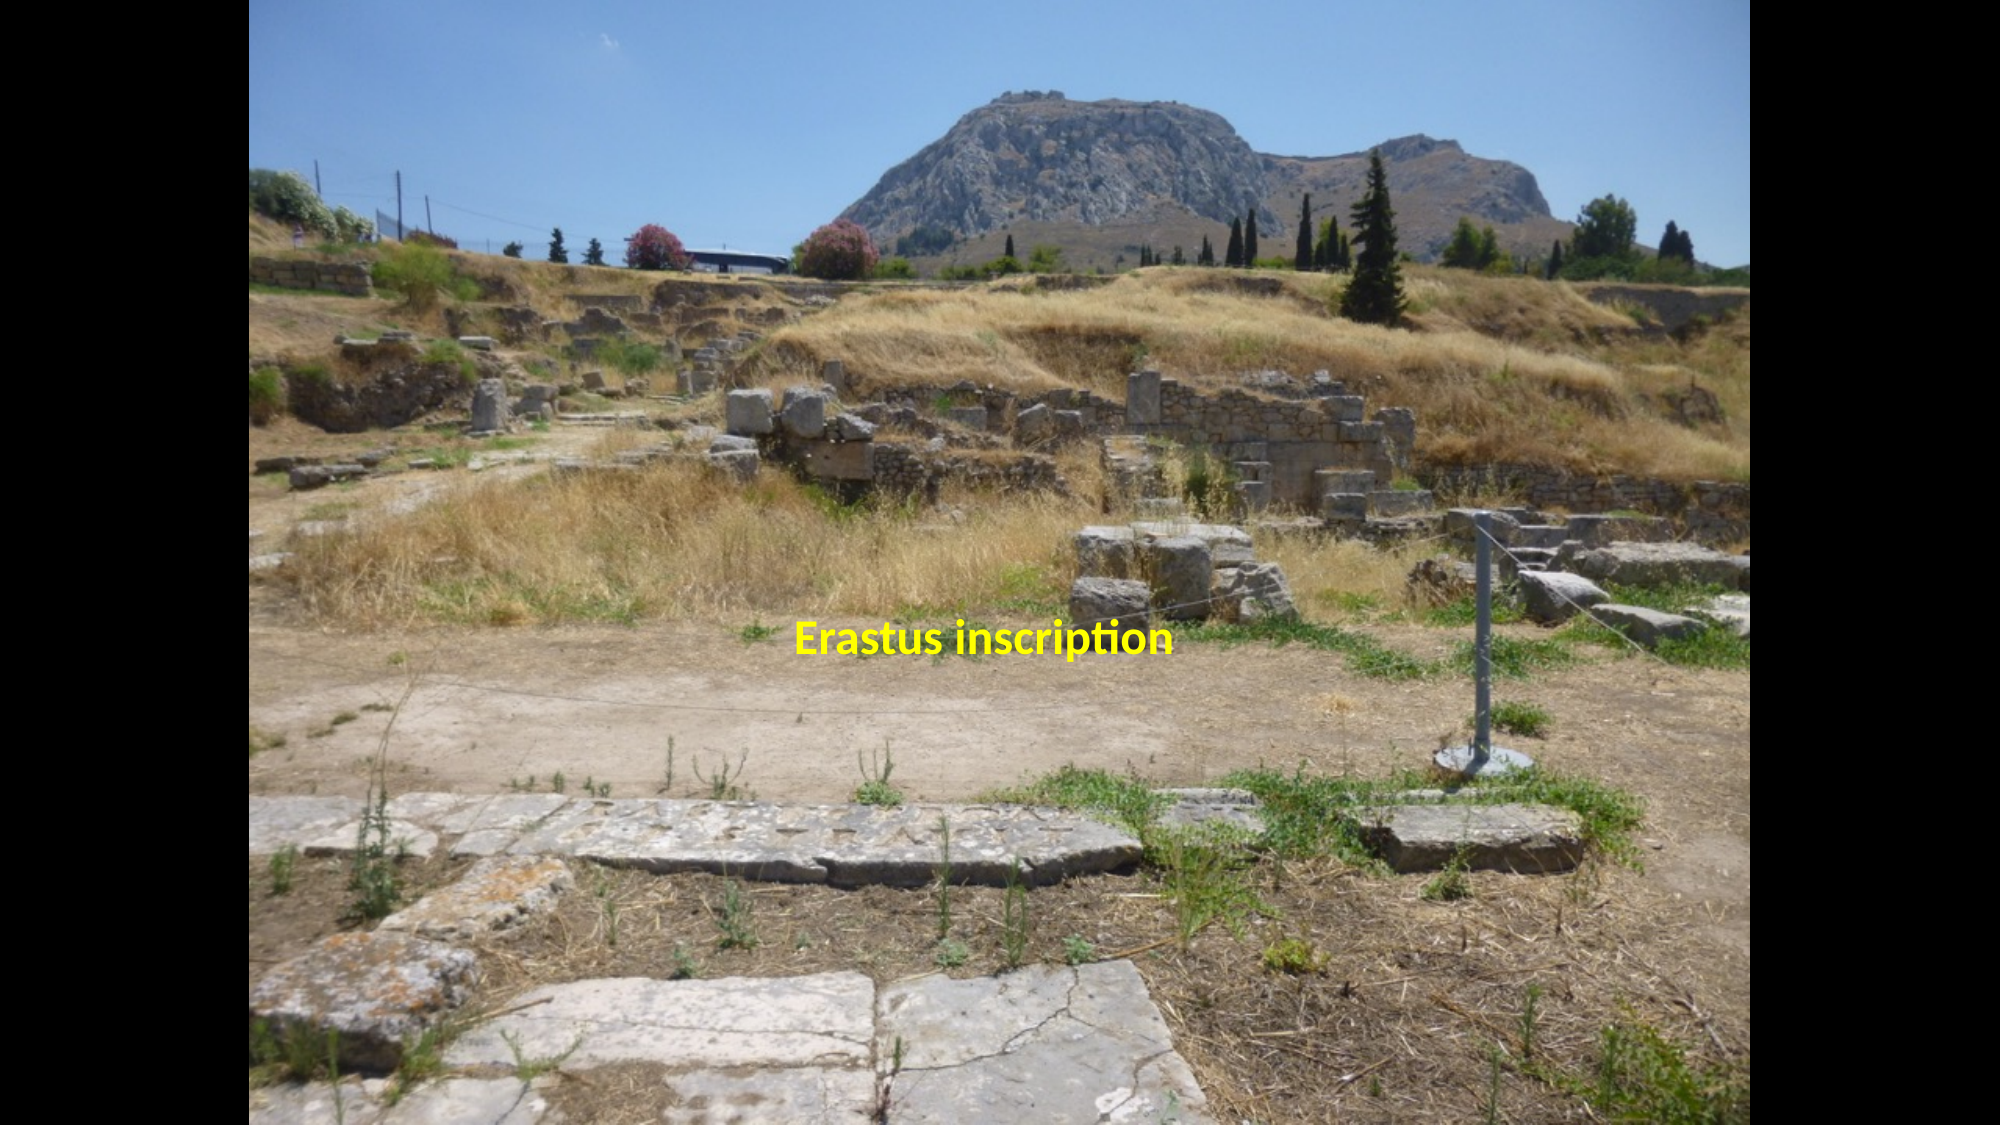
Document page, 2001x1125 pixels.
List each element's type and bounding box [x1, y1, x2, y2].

picture [249, 0, 1750, 1125]
